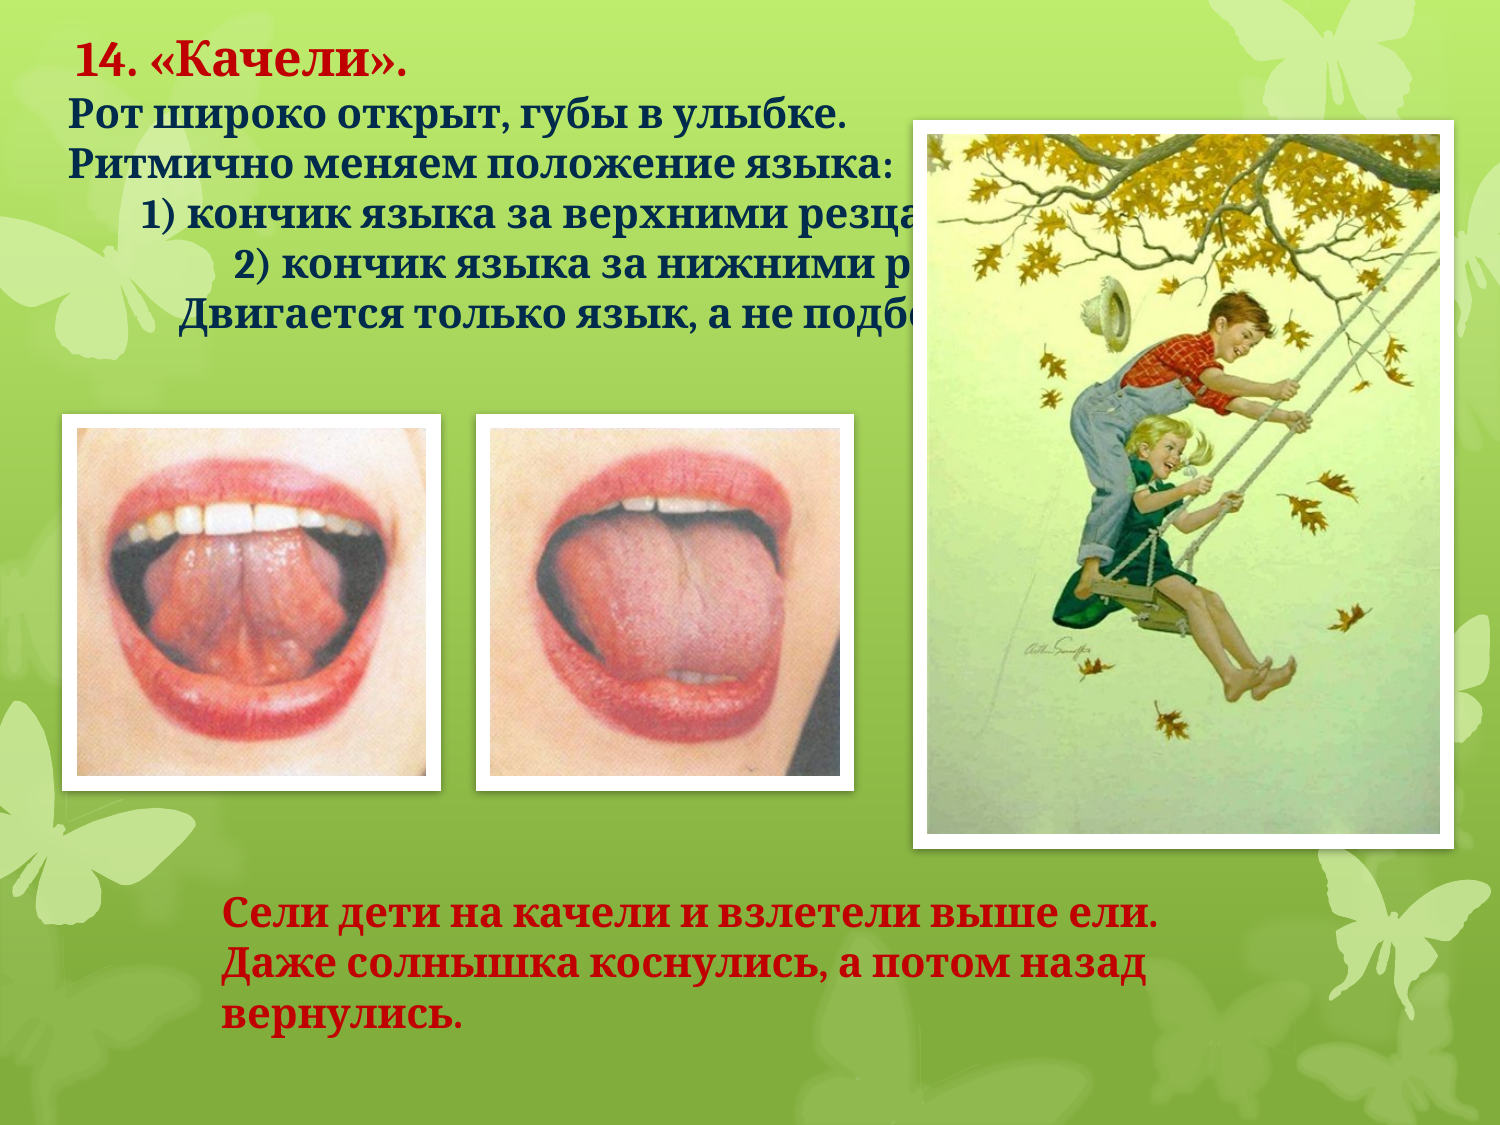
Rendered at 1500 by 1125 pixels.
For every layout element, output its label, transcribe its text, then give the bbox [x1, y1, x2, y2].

picture [76, 427, 427, 777]
text_box Сели дети на качели и взлетели выше ели. Даже солнышка коснулись, а потом назад вернулись. [206, 878, 1376, 1044]
picture [489, 427, 841, 777]
picture [926, 133, 1441, 835]
text_box 14. «Качели». Рот широко открыт, губы в улыбке. Ритмично меняем положение языка: 1) кончик языка за верхними резцами; 2) кончик языка за нижними резцами. Двигается только язык, а не подбородок! [53, 19, 1140, 344]
